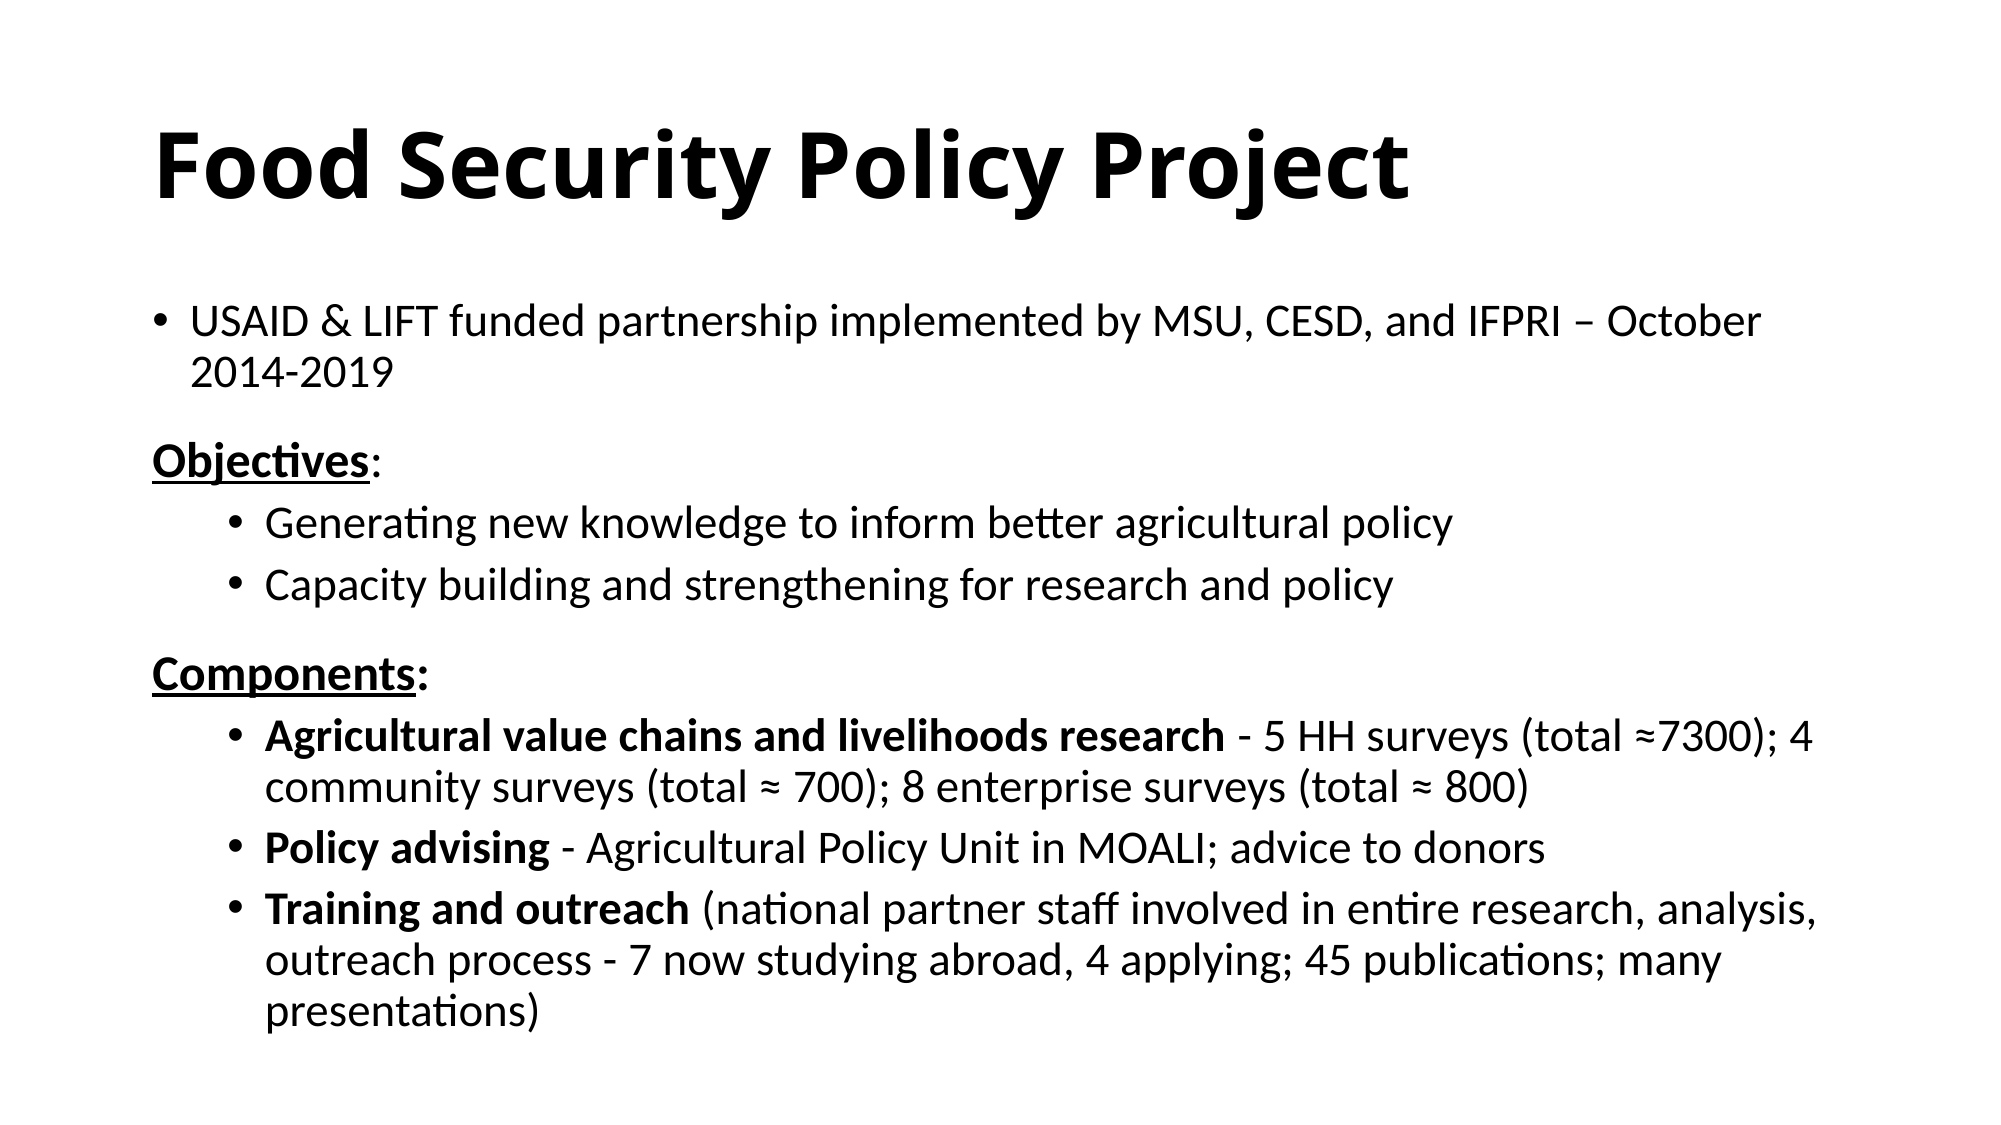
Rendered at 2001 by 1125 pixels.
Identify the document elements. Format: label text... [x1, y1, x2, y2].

list USAID & LIFT funded partnership implemented by MSU, CESD, and IFPRI – October 2014-2019 Objectives: Generating new knowledge to inform better agricultural policy Capacity building and strengthening for research and policy Components: Agricultural value chains and livelihoods research - 5 HH surveys (total ≈7300); 4 community surveys (total ≈ 700); 8 enterprise surveys (total ≈ 800) Policy advising - Agricultural Policy Unit in MOALI; advice to donors Training and outreach (national partner staff involved in entire research, analysis, outreach process - 7 now studying abroad, 4 applying; 45 publications; many presentations) [137, 288, 1887, 1100]
title Food Security Policy Project [137, 59, 1863, 278]
